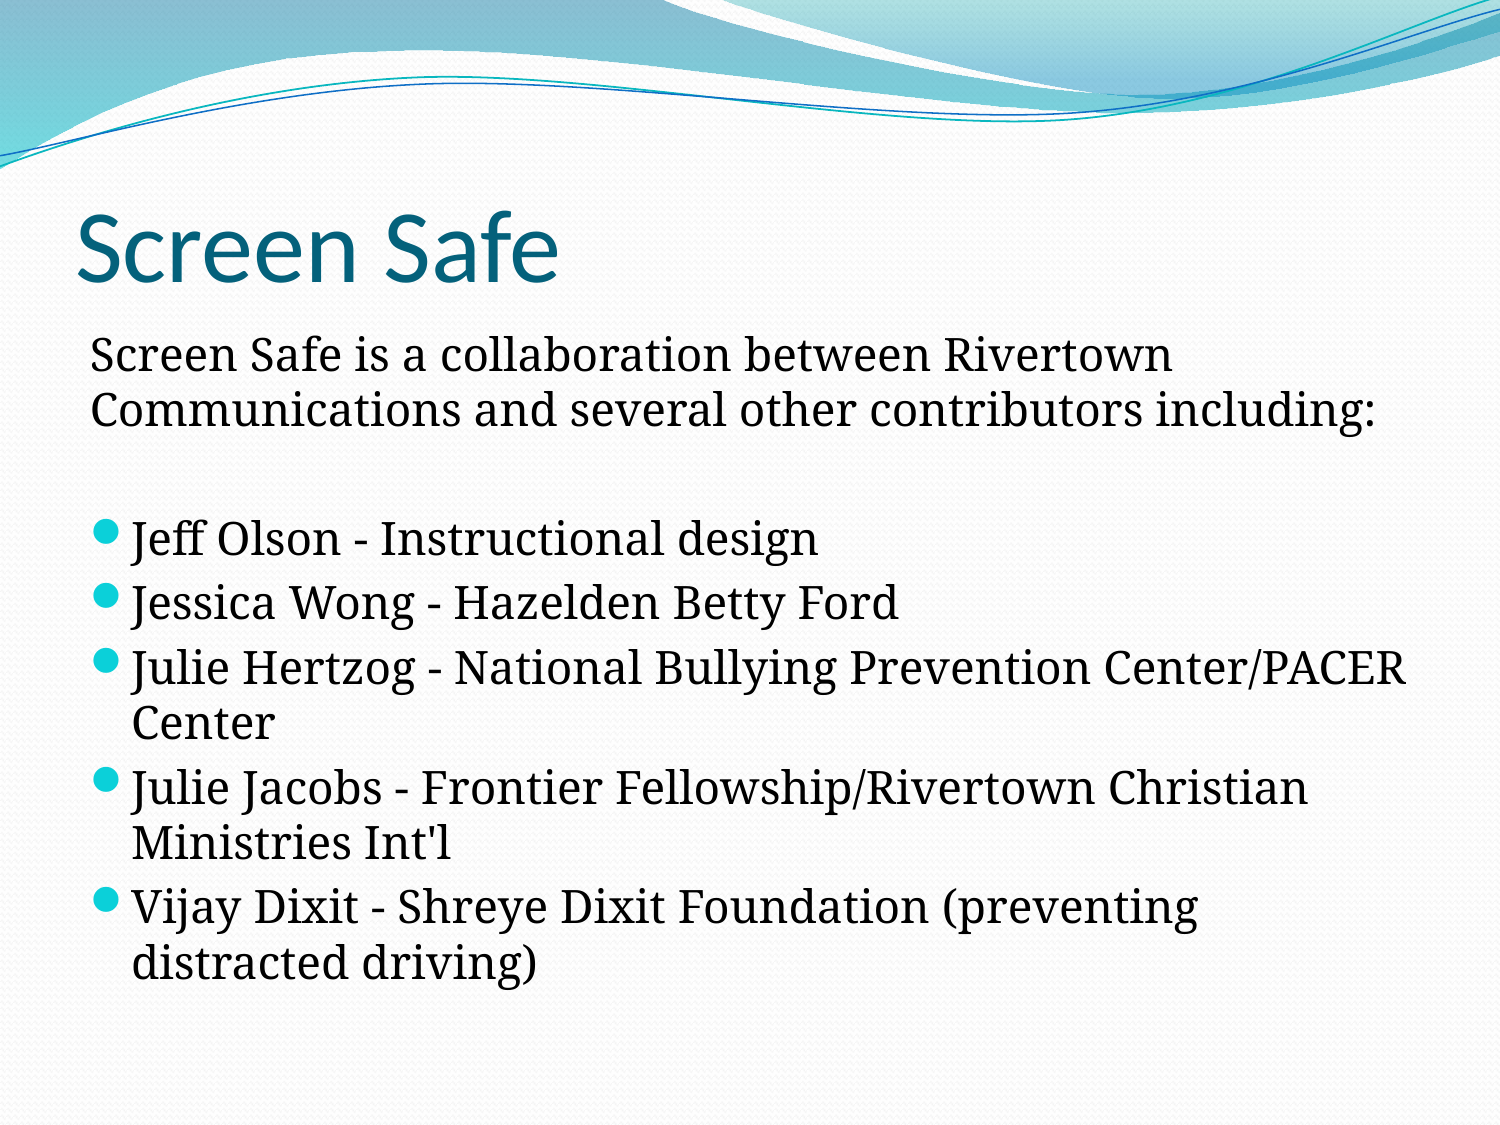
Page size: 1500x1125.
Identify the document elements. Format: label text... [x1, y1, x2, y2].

title Screen Safe [75, 115, 1425, 303]
list Screen Safe is a collaboration between Rivertown Communications and several other contributors including: Jeff Olson - Instructional design Jessica Wong - Hazelden Betty Ford Julie Hertzog - National Bullying Prevention Center/PACER Center Julie Jacobs - Frontier Fellowship/Rivertown Christian Ministries Int'l Vijay Dixit - Shreye Dixit Foundation (preventing distracted driving) [75, 317, 1425, 1038]
